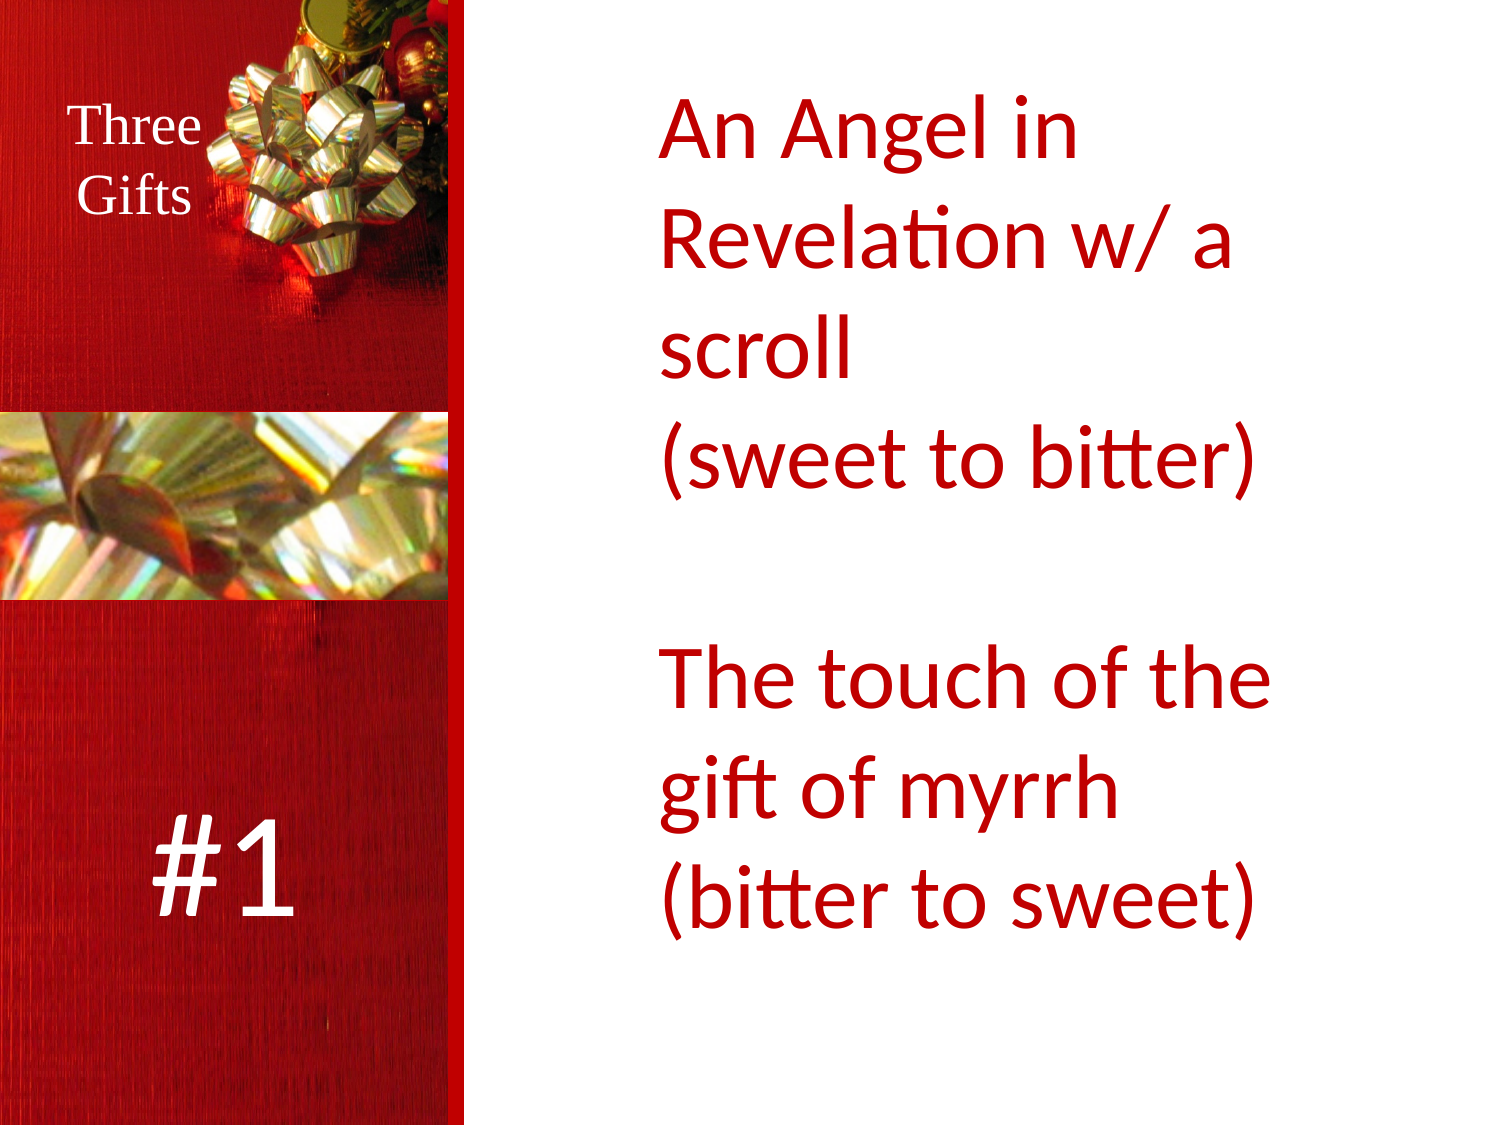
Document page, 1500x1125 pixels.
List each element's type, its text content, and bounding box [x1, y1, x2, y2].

text_box An Angel in Revelation w/ a scroll (sweet to bitter) The touch of the gift of myrrh (bitter to sweet) [643, 59, 1338, 955]
picture [0, 0, 463, 1125]
